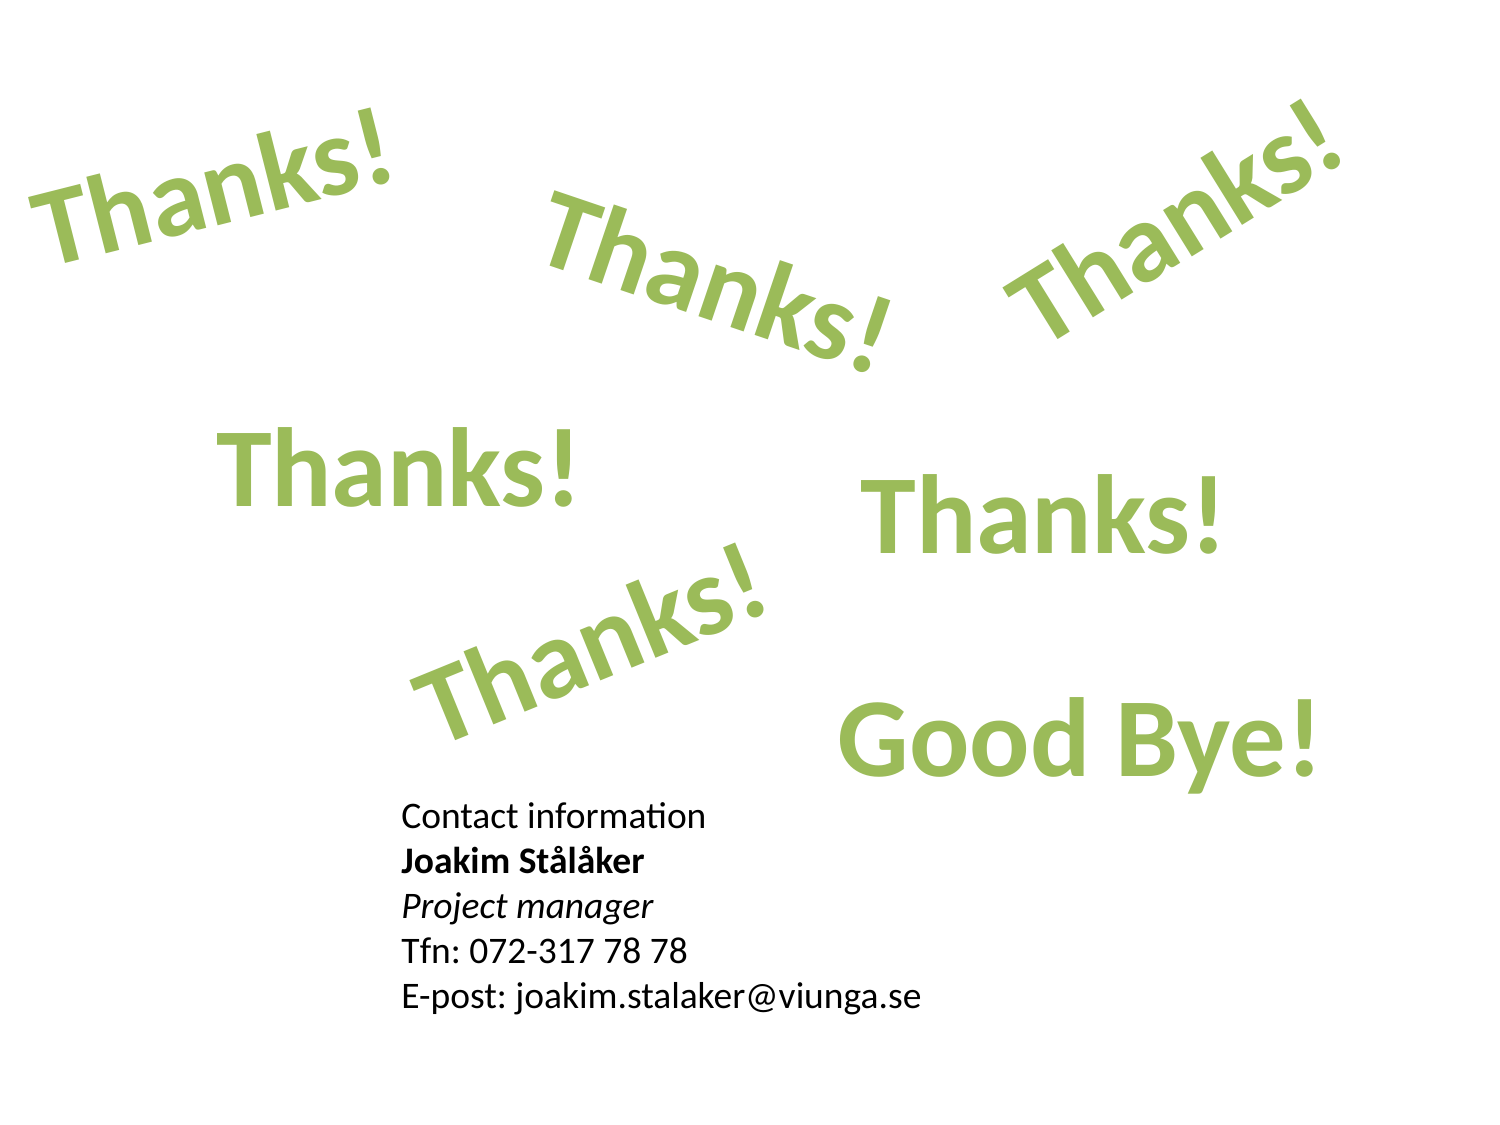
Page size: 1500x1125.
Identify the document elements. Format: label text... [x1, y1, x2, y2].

text_box Thanks! [845, 433, 1243, 584]
text_box Thanks! [964, 47, 1381, 385]
text_box Thanks! [506, 141, 955, 419]
text_box Contact information Joakim Stålåker Project manager Tfn: 072-317 78 78 E-post: joakim.stalaker@viunga.se [386, 738, 1137, 1023]
text_box Thanks! [200, 386, 598, 537]
text_box Thanks! [1, 59, 424, 302]
text_box Thanks! [376, 492, 801, 782]
text_box Good Bye! [822, 656, 1339, 807]
